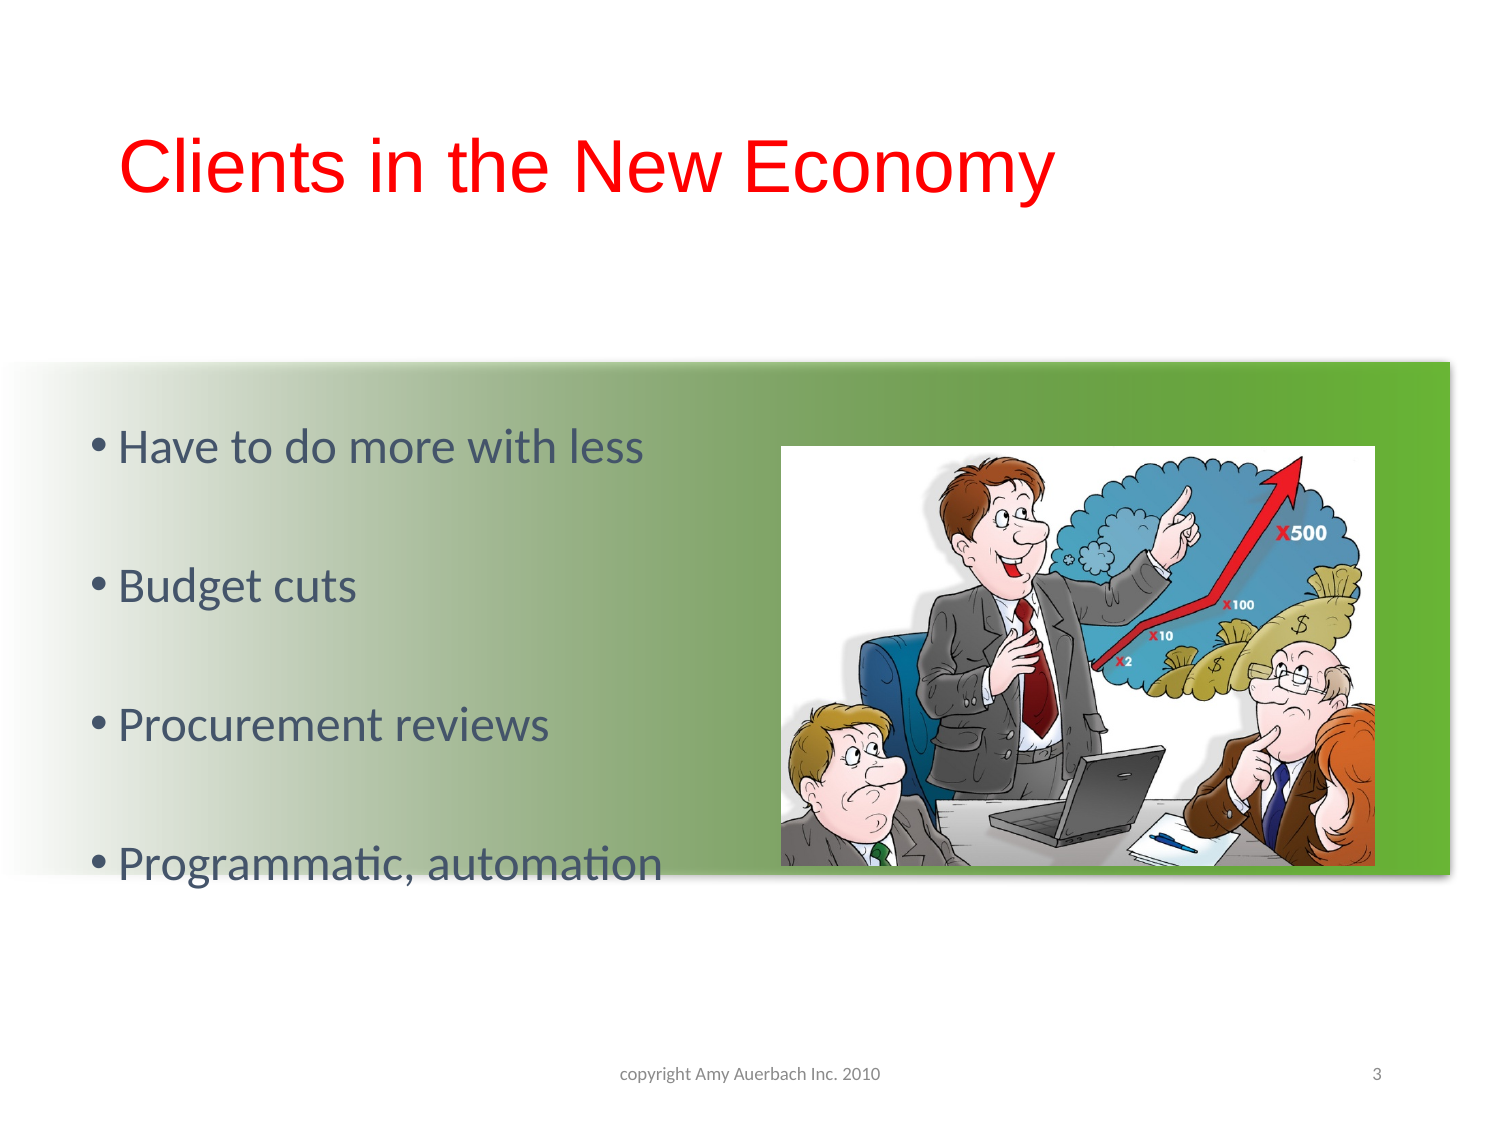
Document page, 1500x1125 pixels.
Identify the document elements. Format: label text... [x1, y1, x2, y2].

slide_number 3 [1059, 1042, 1397, 1103]
list Have to do more with less Budget cuts Procurement reviews Programmatic, automation [75, 412, 738, 1005]
title Clients in the New Economy [103, 59, 1397, 278]
footer copyright Amy Auerbach Inc. 2010 [496, 1042, 1004, 1103]
text_box [0, 362, 1450, 875]
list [781, 446, 1375, 866]
